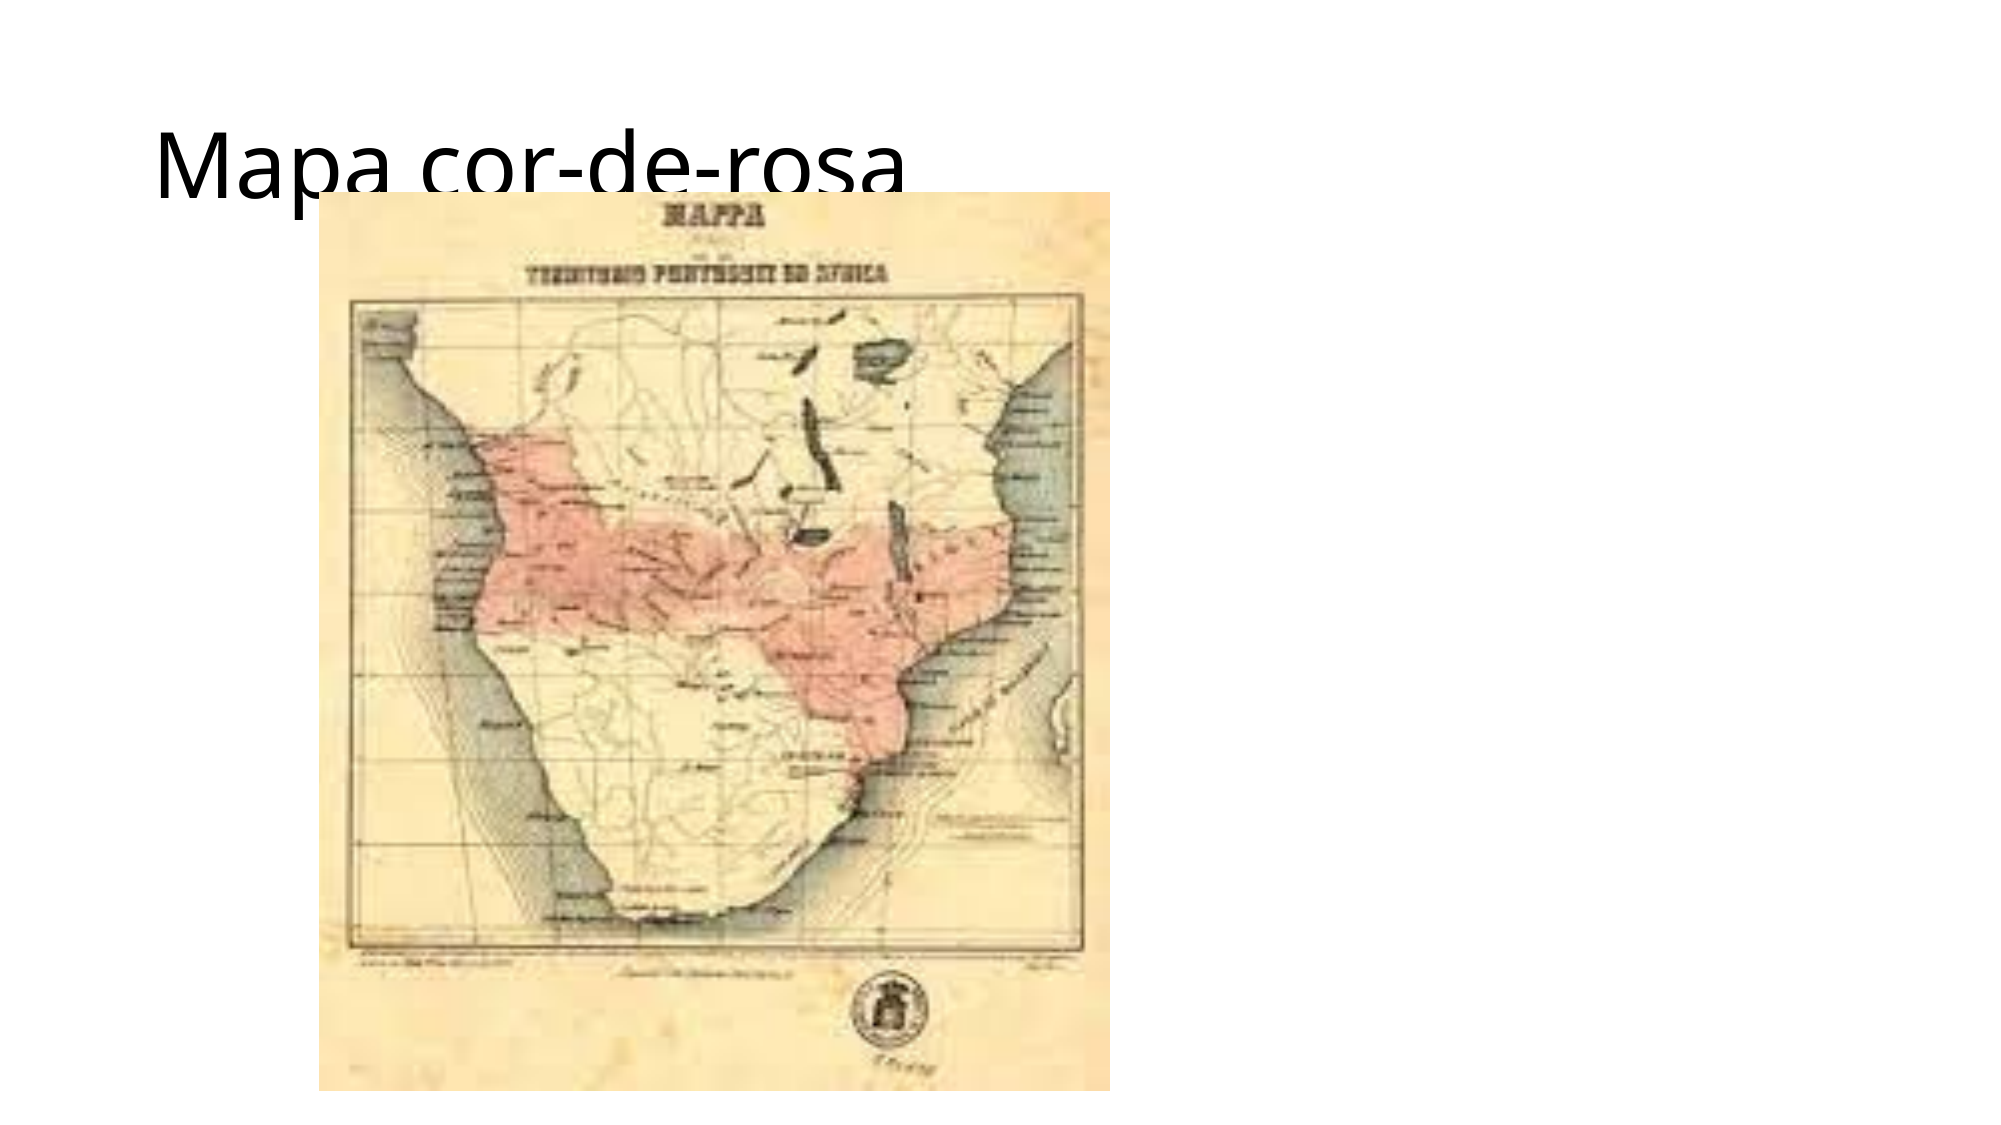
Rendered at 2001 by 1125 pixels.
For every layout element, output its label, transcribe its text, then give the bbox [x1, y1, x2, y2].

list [319, 192, 1110, 1091]
title Mapa cor-de-rosa [137, 59, 1863, 278]
